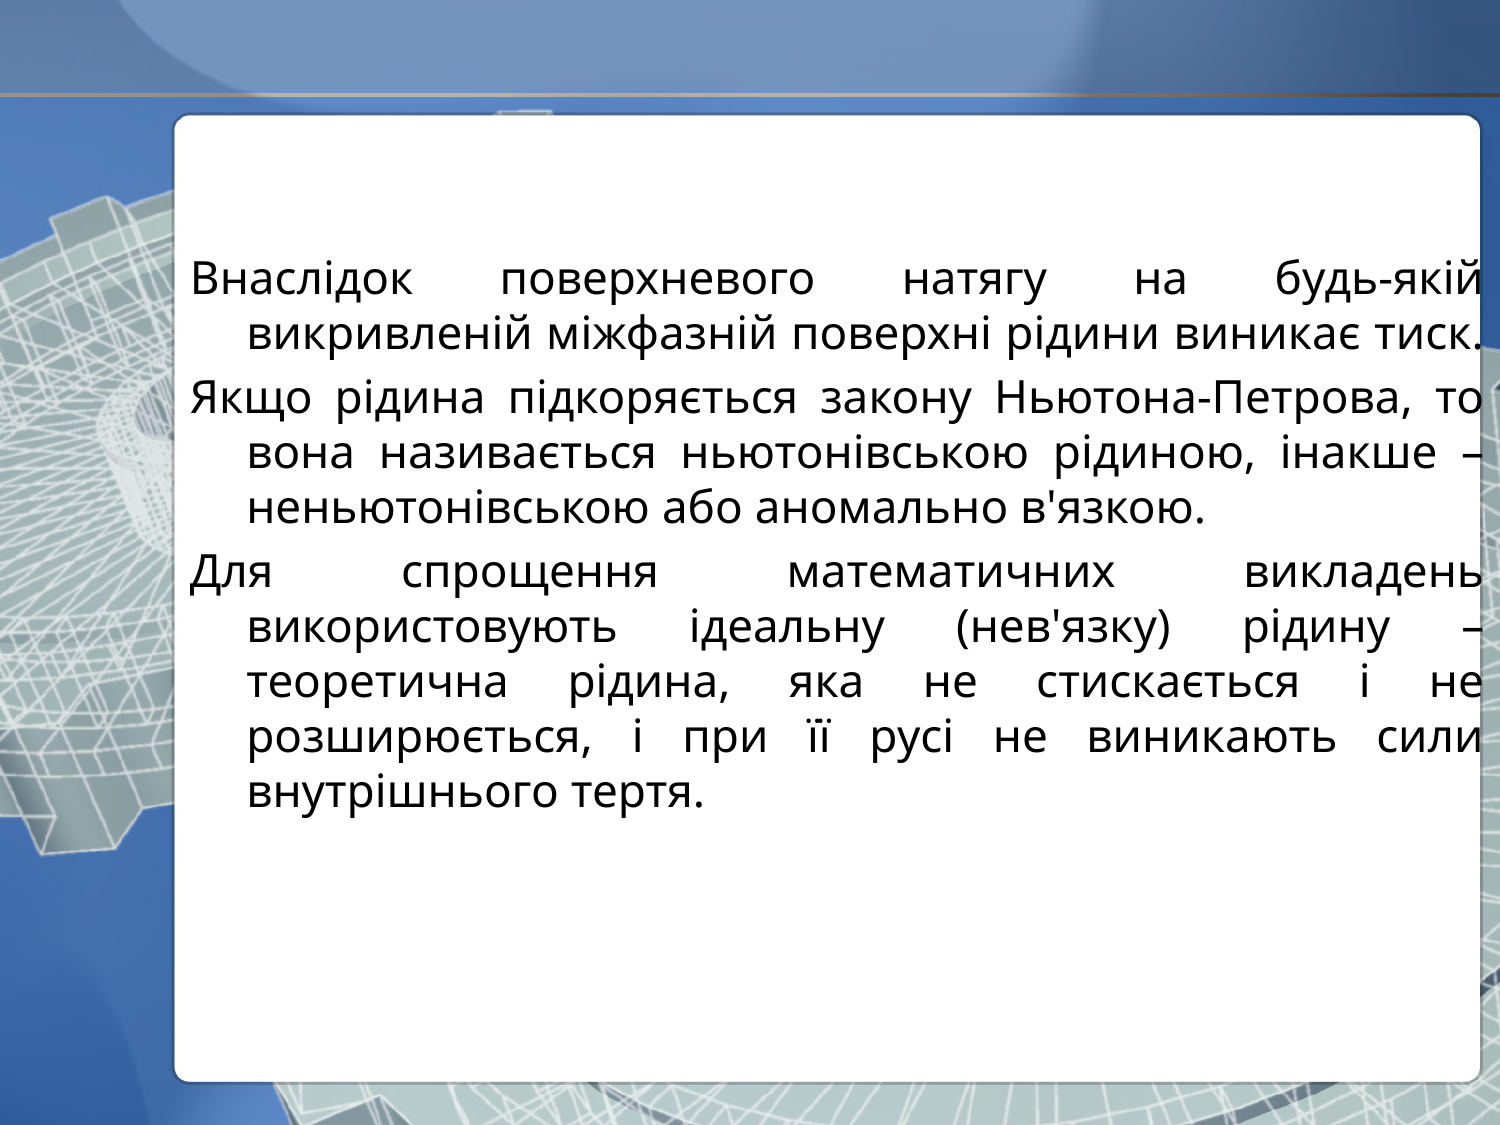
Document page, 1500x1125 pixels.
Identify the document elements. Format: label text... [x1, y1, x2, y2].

picture [0, 0, 1500, 1125]
list Внаслідок поверхневого натягу на будь-якій викривленій міжфазній поверхні рідини виникає тиск. Якщо рідина підкоряється закону Ньютона-Петрова, то вона називається ньютонівською рідиною, інакше – неньютонівською або аномально в'язкою. Для спрощення математичних викладень використовують ідеальну (нев'язку) рідину – теоретична рідина, яка не стискається і не розширюється, і при її русі не виникають сили внутрішнього тертя. [174, 112, 1500, 1076]
